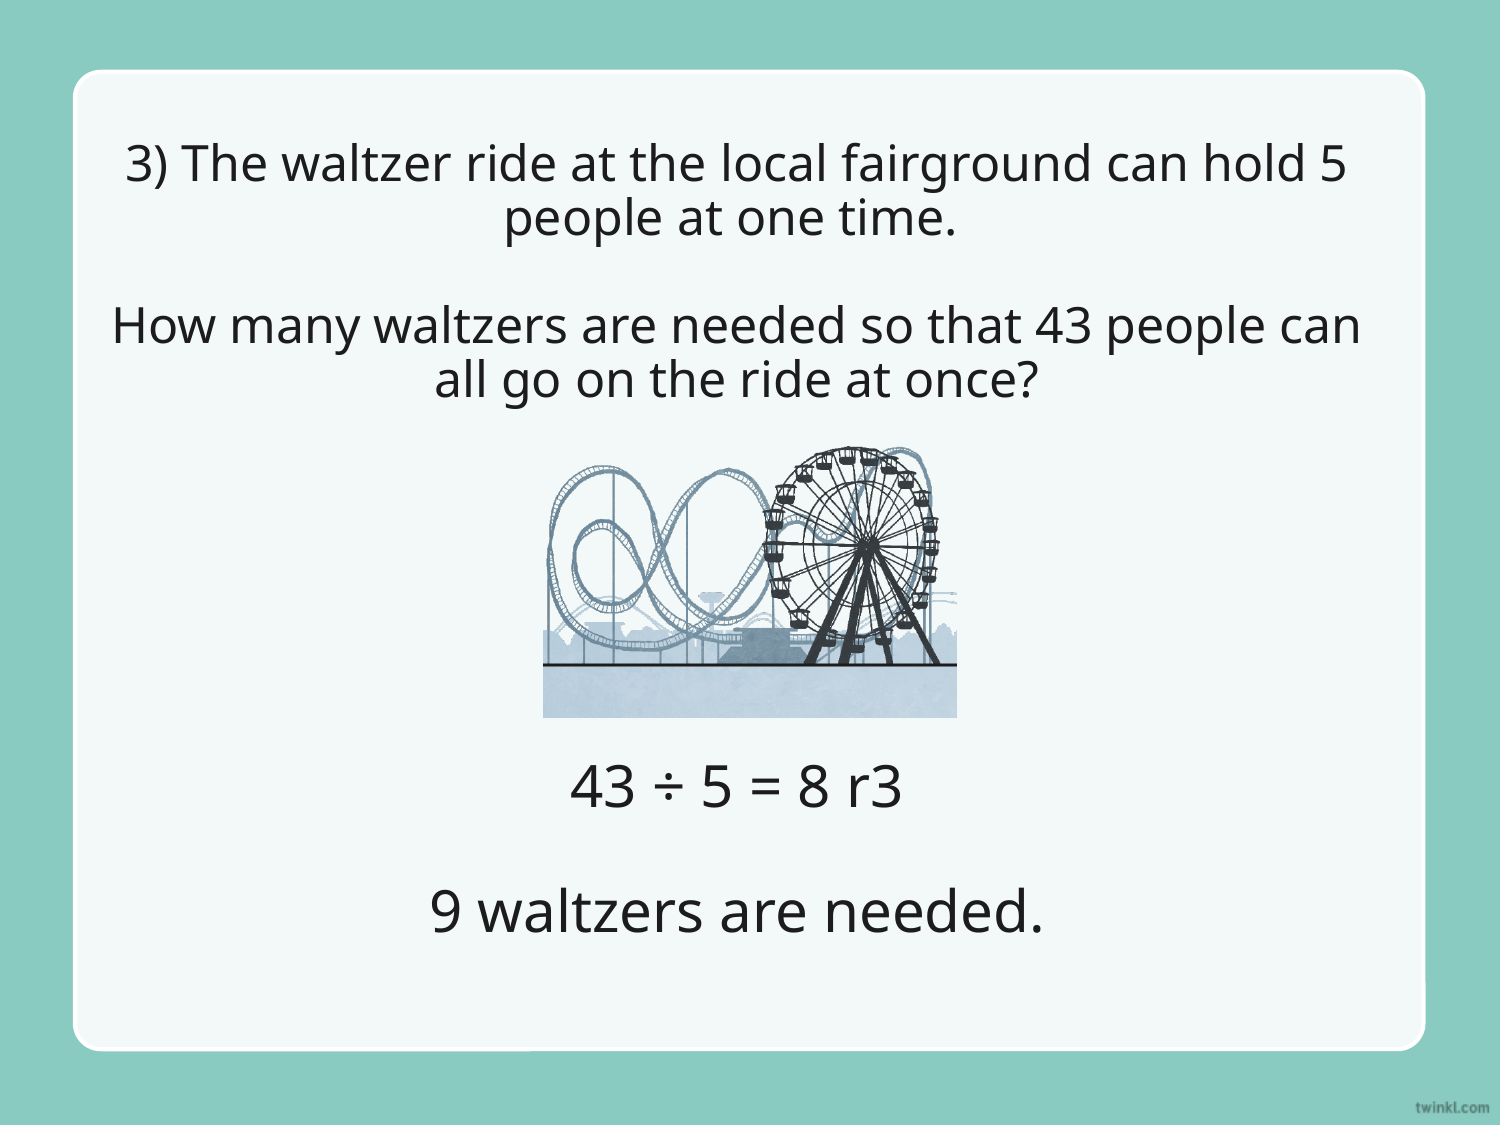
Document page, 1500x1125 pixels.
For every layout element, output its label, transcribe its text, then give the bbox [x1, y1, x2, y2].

title 3) The waltzer ride at the local fairground can hold 5 people at one time. How many waltzers are needed so that 43 people can all go on the ride at once? [61, 363, 1414, 464]
picture [0, 0, 1500, 1125]
text_box 43 ÷ 5 = 8 r3 9 waltzers are needed. [62, 902, 1412, 1000]
